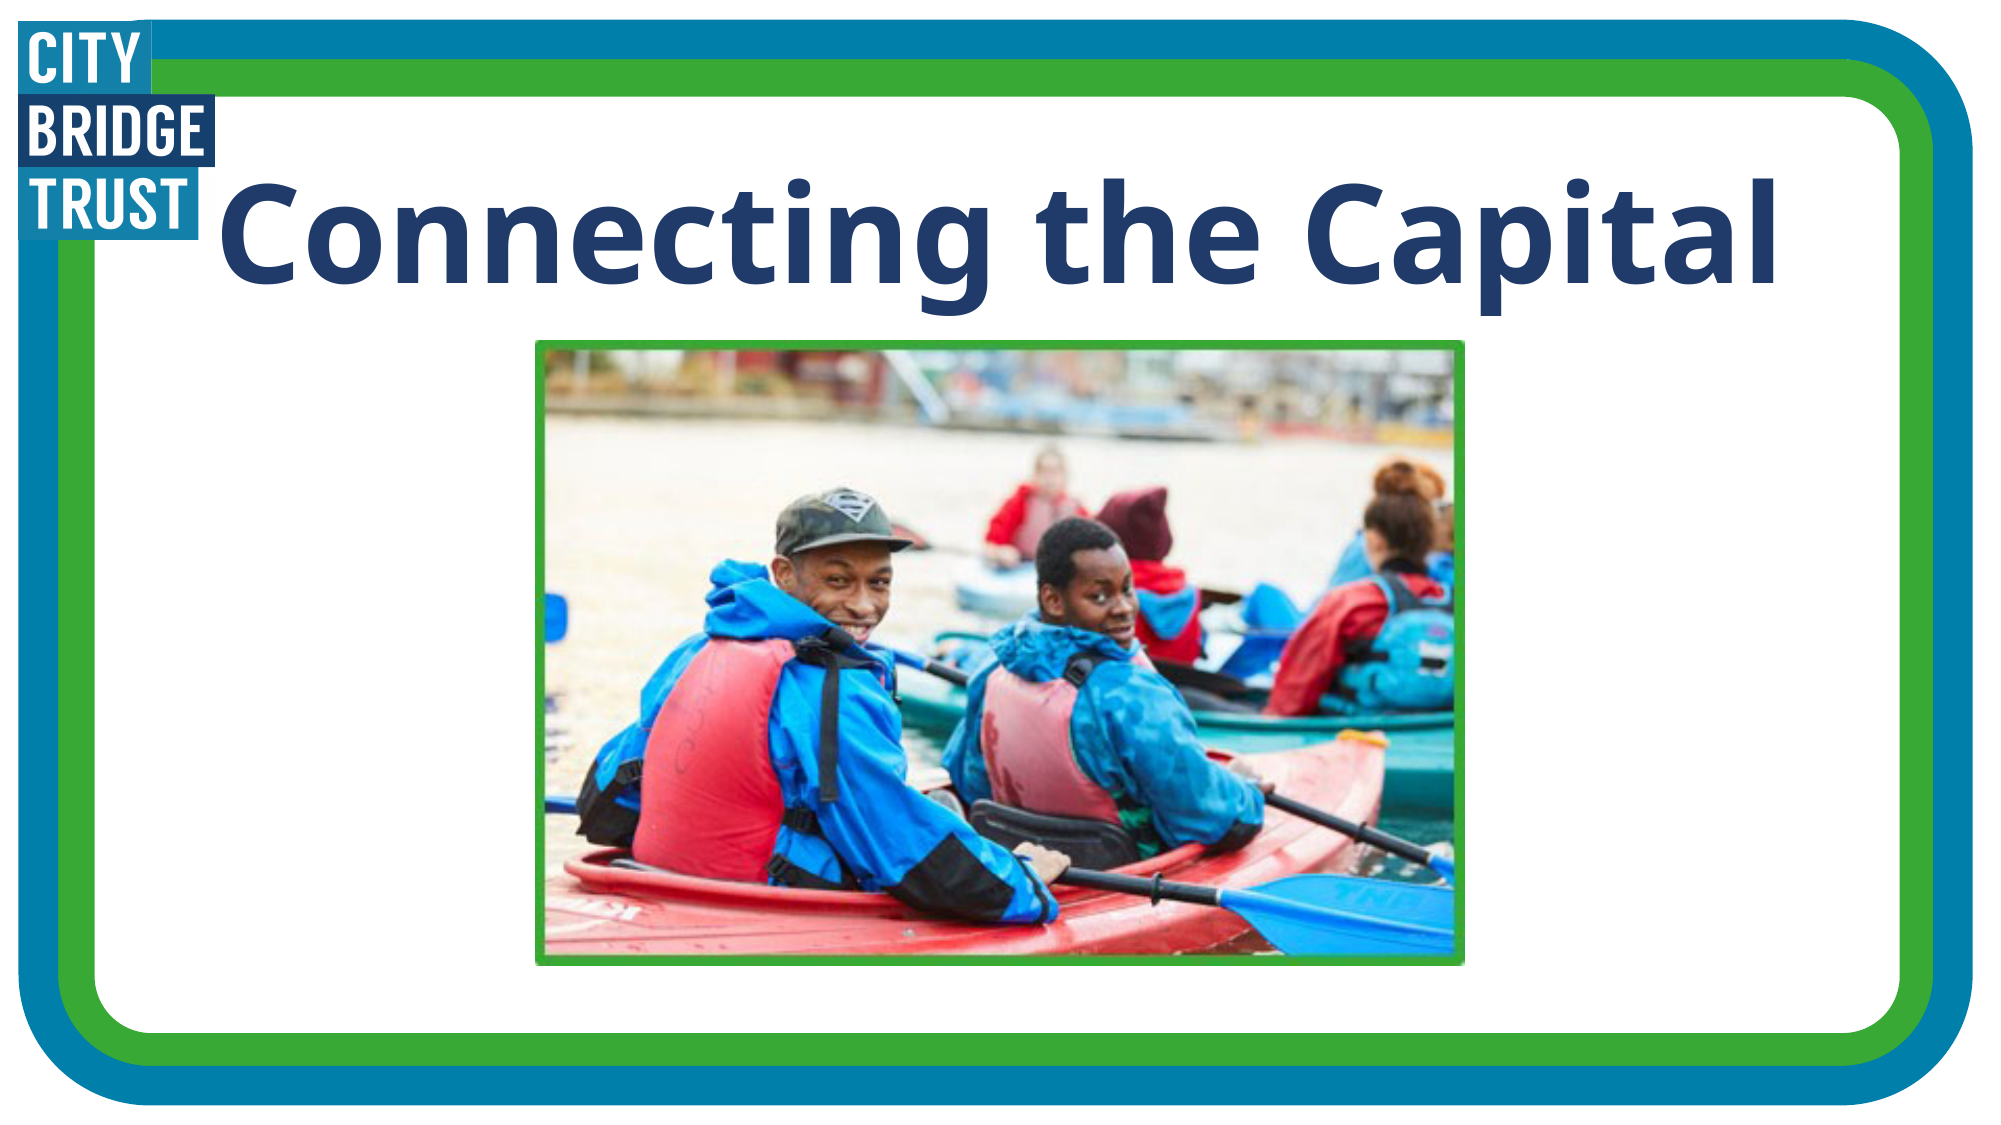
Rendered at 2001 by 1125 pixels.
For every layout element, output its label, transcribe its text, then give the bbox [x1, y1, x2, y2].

title Connecting the Capital [137, 130, 1863, 349]
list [535, 340, 1465, 966]
picture [18, 20, 215, 240]
